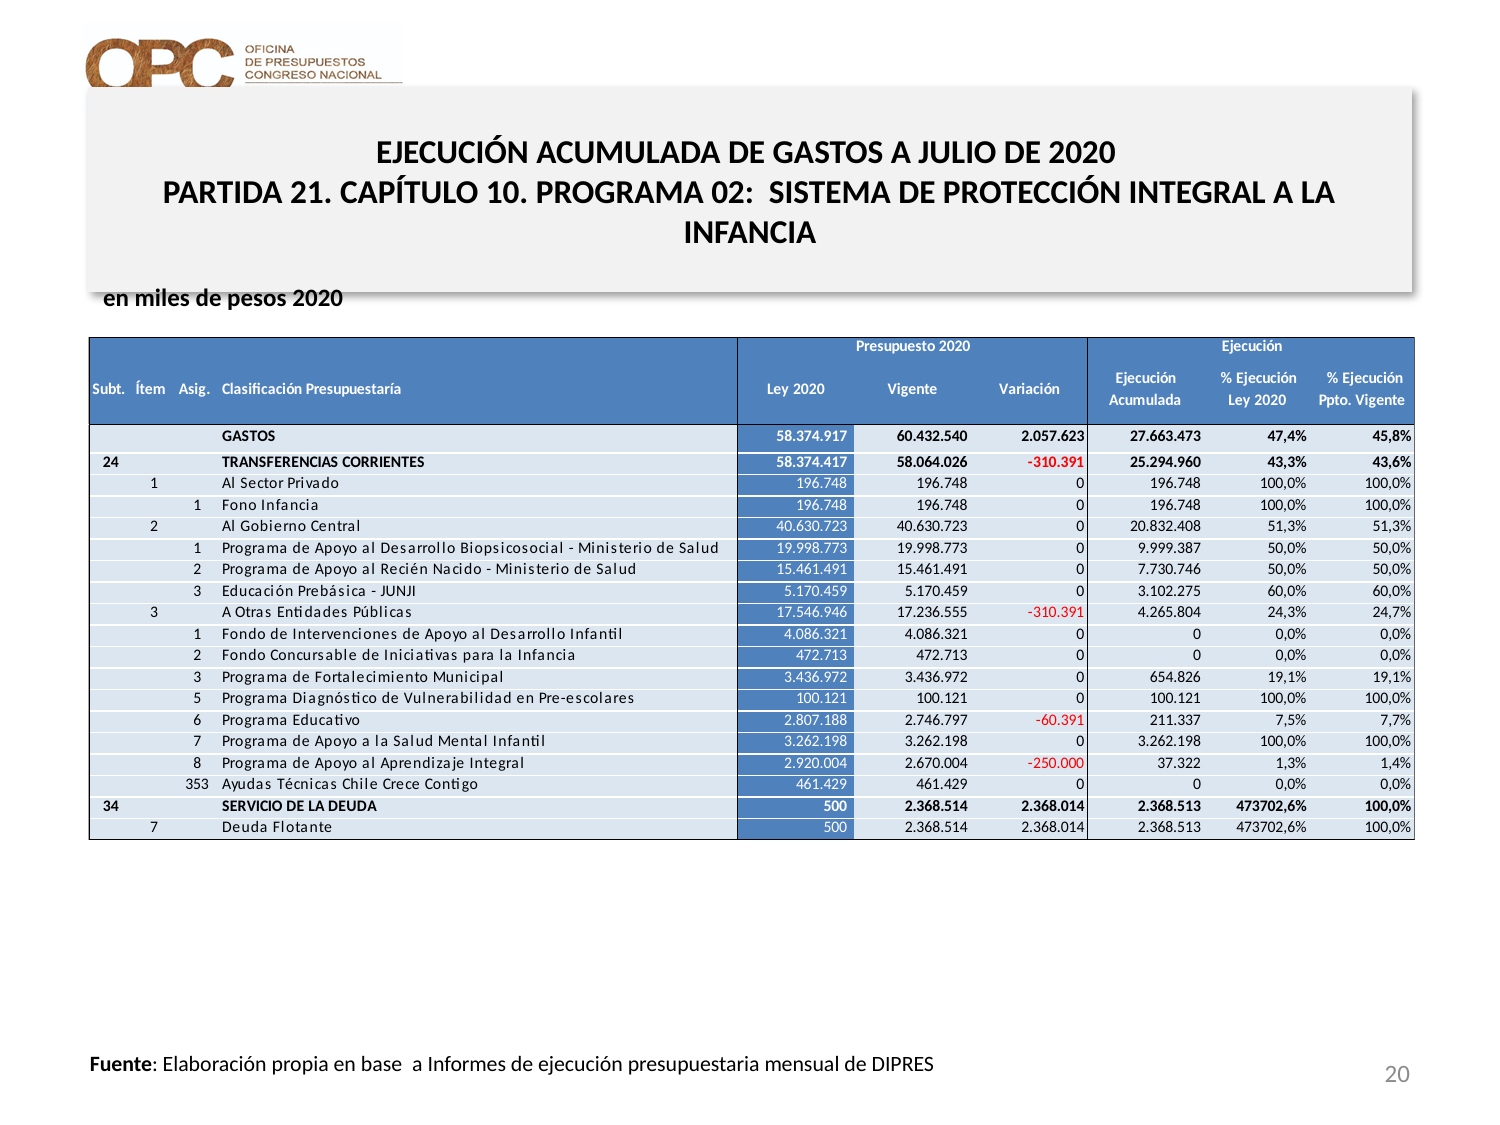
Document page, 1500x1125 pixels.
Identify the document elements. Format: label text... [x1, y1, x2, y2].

picture [82, 22, 403, 118]
title EJECUCIÓN ACUMULADA DE GASTOS A JULIO DE 2020 PARTIDA 21. CAPÍTULO 10. PROGRAMA 02: SISTEMA DE PROTECCIÓN INTEGRAL A LA INFANCIA [88, 87, 1412, 292]
text_box en miles de pesos 2020 [88, 273, 1400, 322]
slide_number 20 [1074, 1042, 1425, 1103]
picture [88, 336, 1416, 841]
